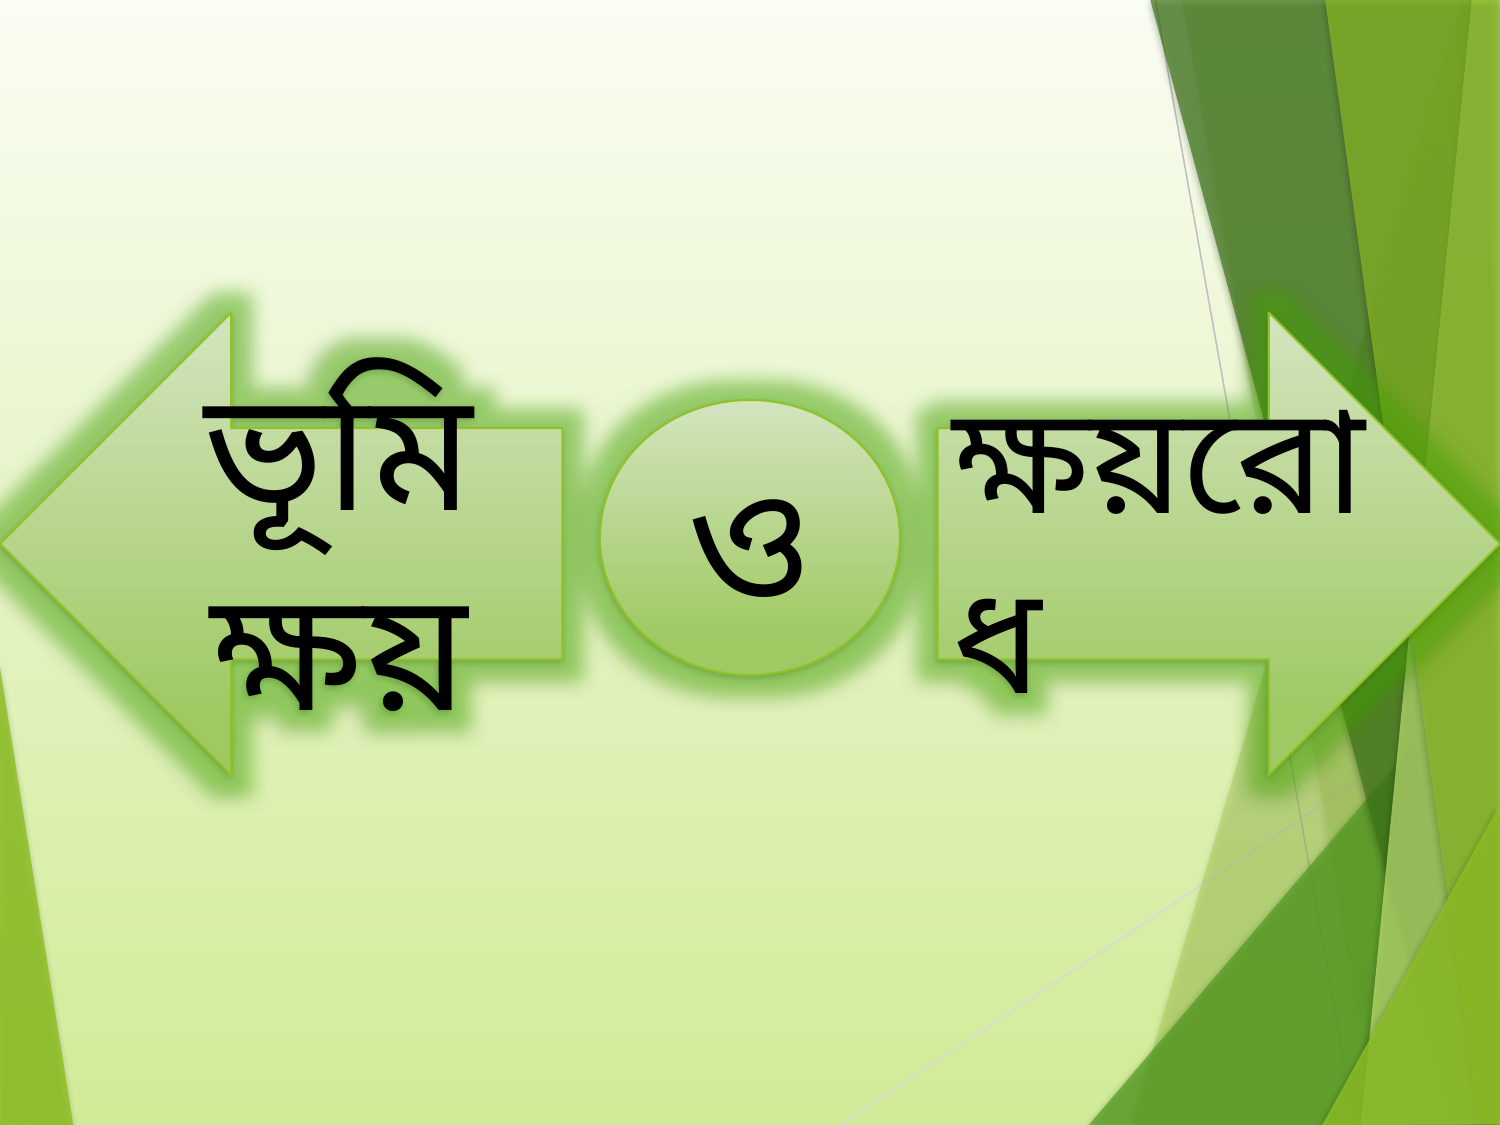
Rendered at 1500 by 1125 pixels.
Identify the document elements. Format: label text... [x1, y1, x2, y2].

text_box ভূমিক্ষয় [0, 311, 564, 776]
text_box ও [598, 398, 901, 677]
text_box ক্ষয়রোধ [936, 311, 1500, 776]
